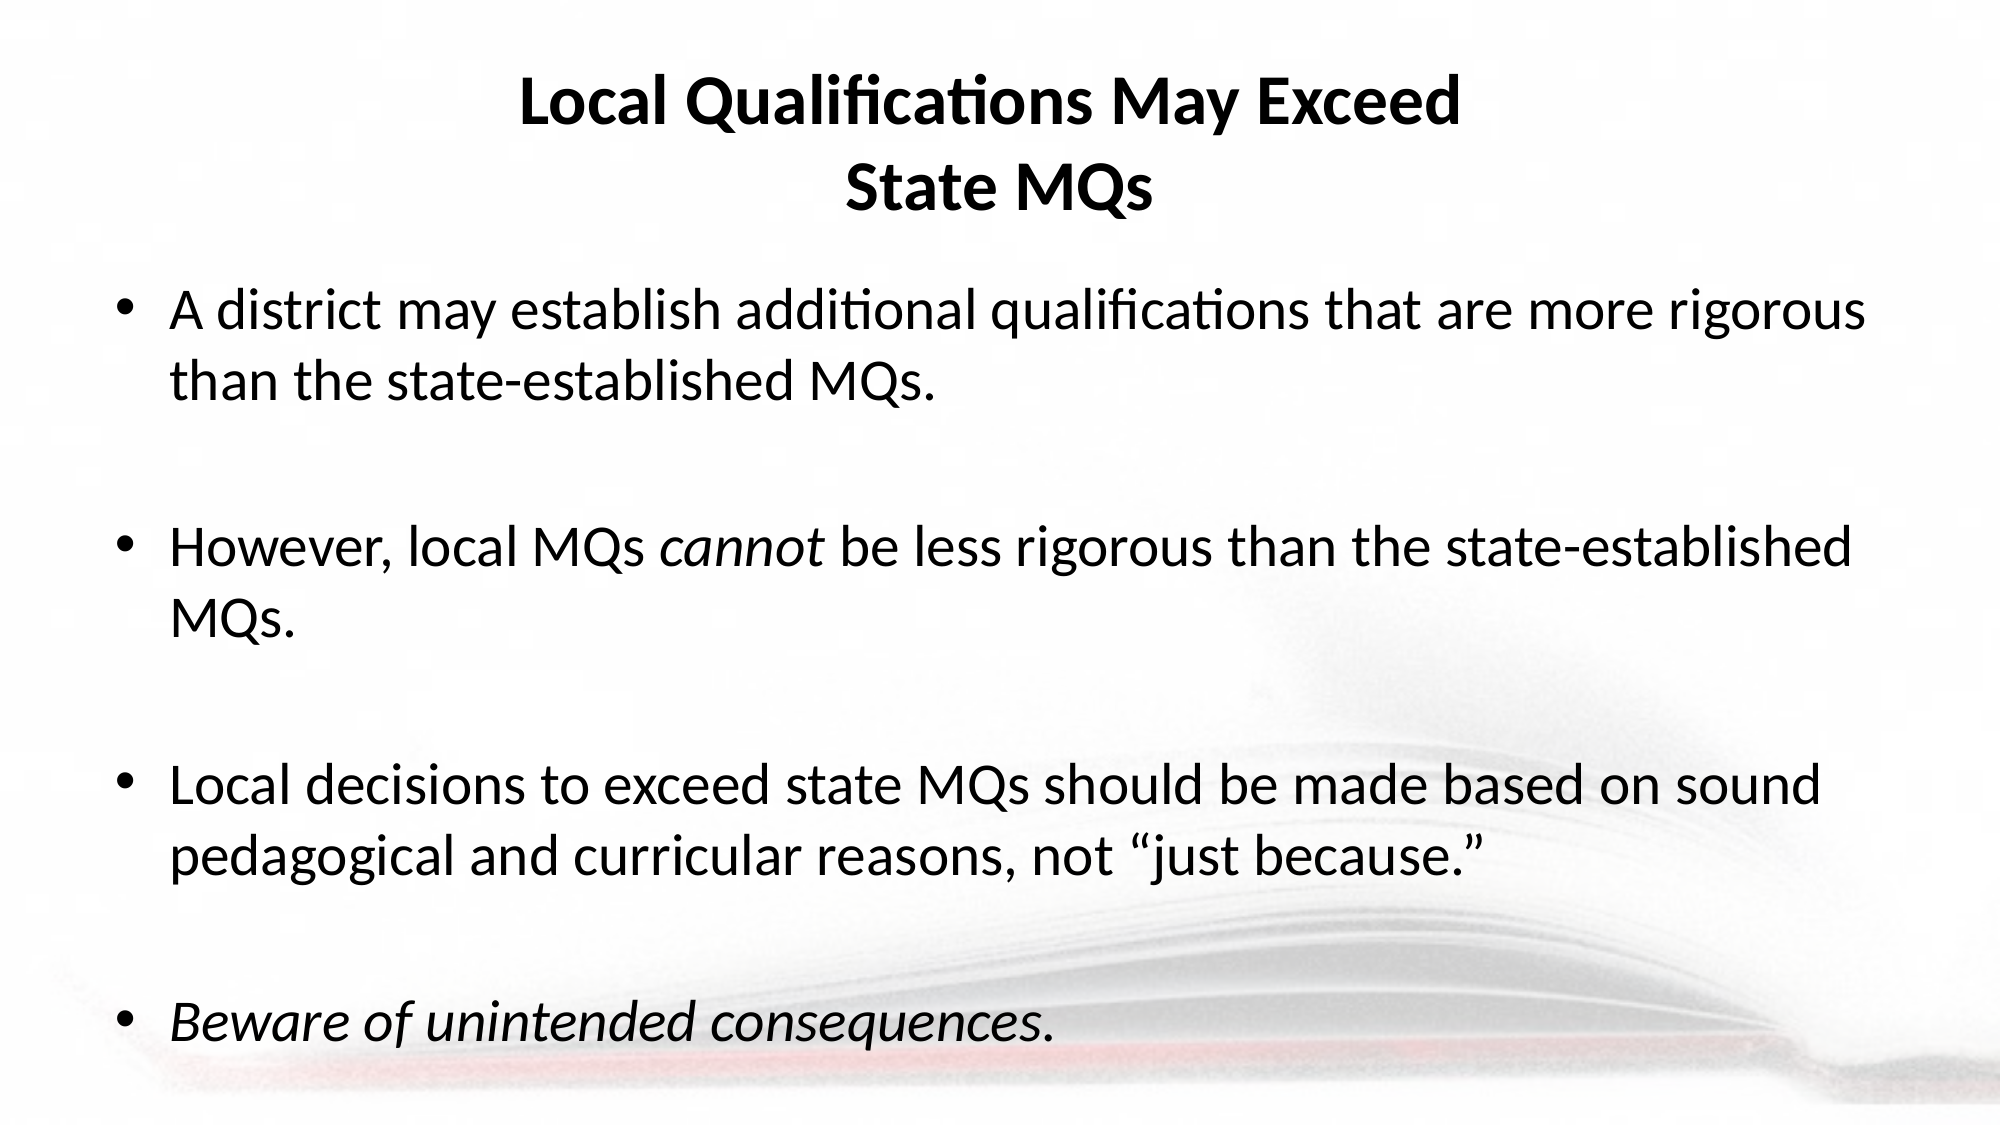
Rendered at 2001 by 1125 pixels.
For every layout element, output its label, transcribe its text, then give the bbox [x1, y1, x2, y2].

title Local Qualifications May Exceed State MQs [99, 45, 1900, 233]
list A district may establish additional qualifications that are more rigorous than the state-established MQs. However, local MQs cannot be less rigorous than the state-established MQs. Local decisions to exceed state MQs should be made based on sound pedagogical and curricular reasons, not “just because.” Beware of unintended consequences. [99, 262, 1900, 1067]
